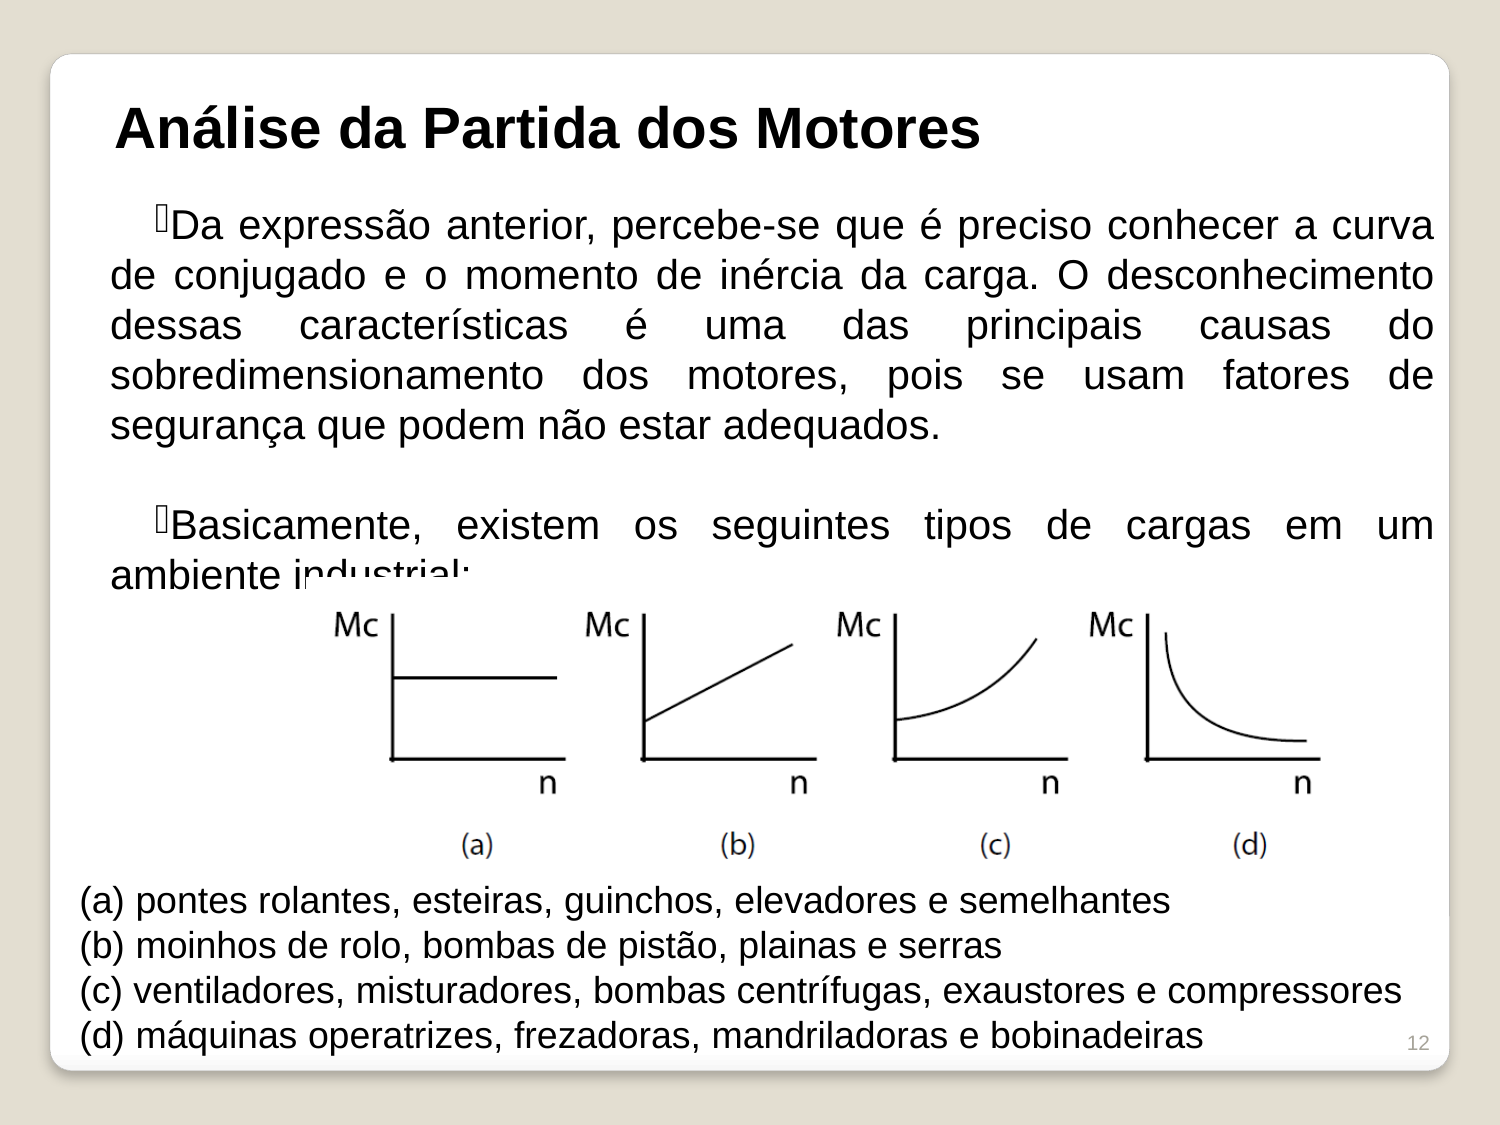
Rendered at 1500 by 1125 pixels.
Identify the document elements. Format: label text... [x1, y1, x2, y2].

text_box Análise da Partida dos Motores [99, 82, 1425, 168]
picture [305, 576, 1400, 877]
text_box (a) pontes rolantes, esteiras, guinchos, elevadores e semelhantes (b) moinhos de rolo, bombas de pistão, plainas e serras (c) ventiladores, misturadores, bombas centrífugas, exaustores e compressores (d) máquinas operatrizes, frezadoras, mandriladoras e bobinadeiras [64, 868, 1455, 1064]
text_box Da expressão anterior, percebe-se que é preciso conhecer a curva de conjugado e o momento de inércia da carga. O desconhecimento dessas características é uma das principais causas do sobredimensionamento dos motores, pois se usam fatores de segurança que podem não estar adequados. Basicamente, existem os seguintes tipos de cargas em um ambiente industrial: [59, 190, 1450, 606]
